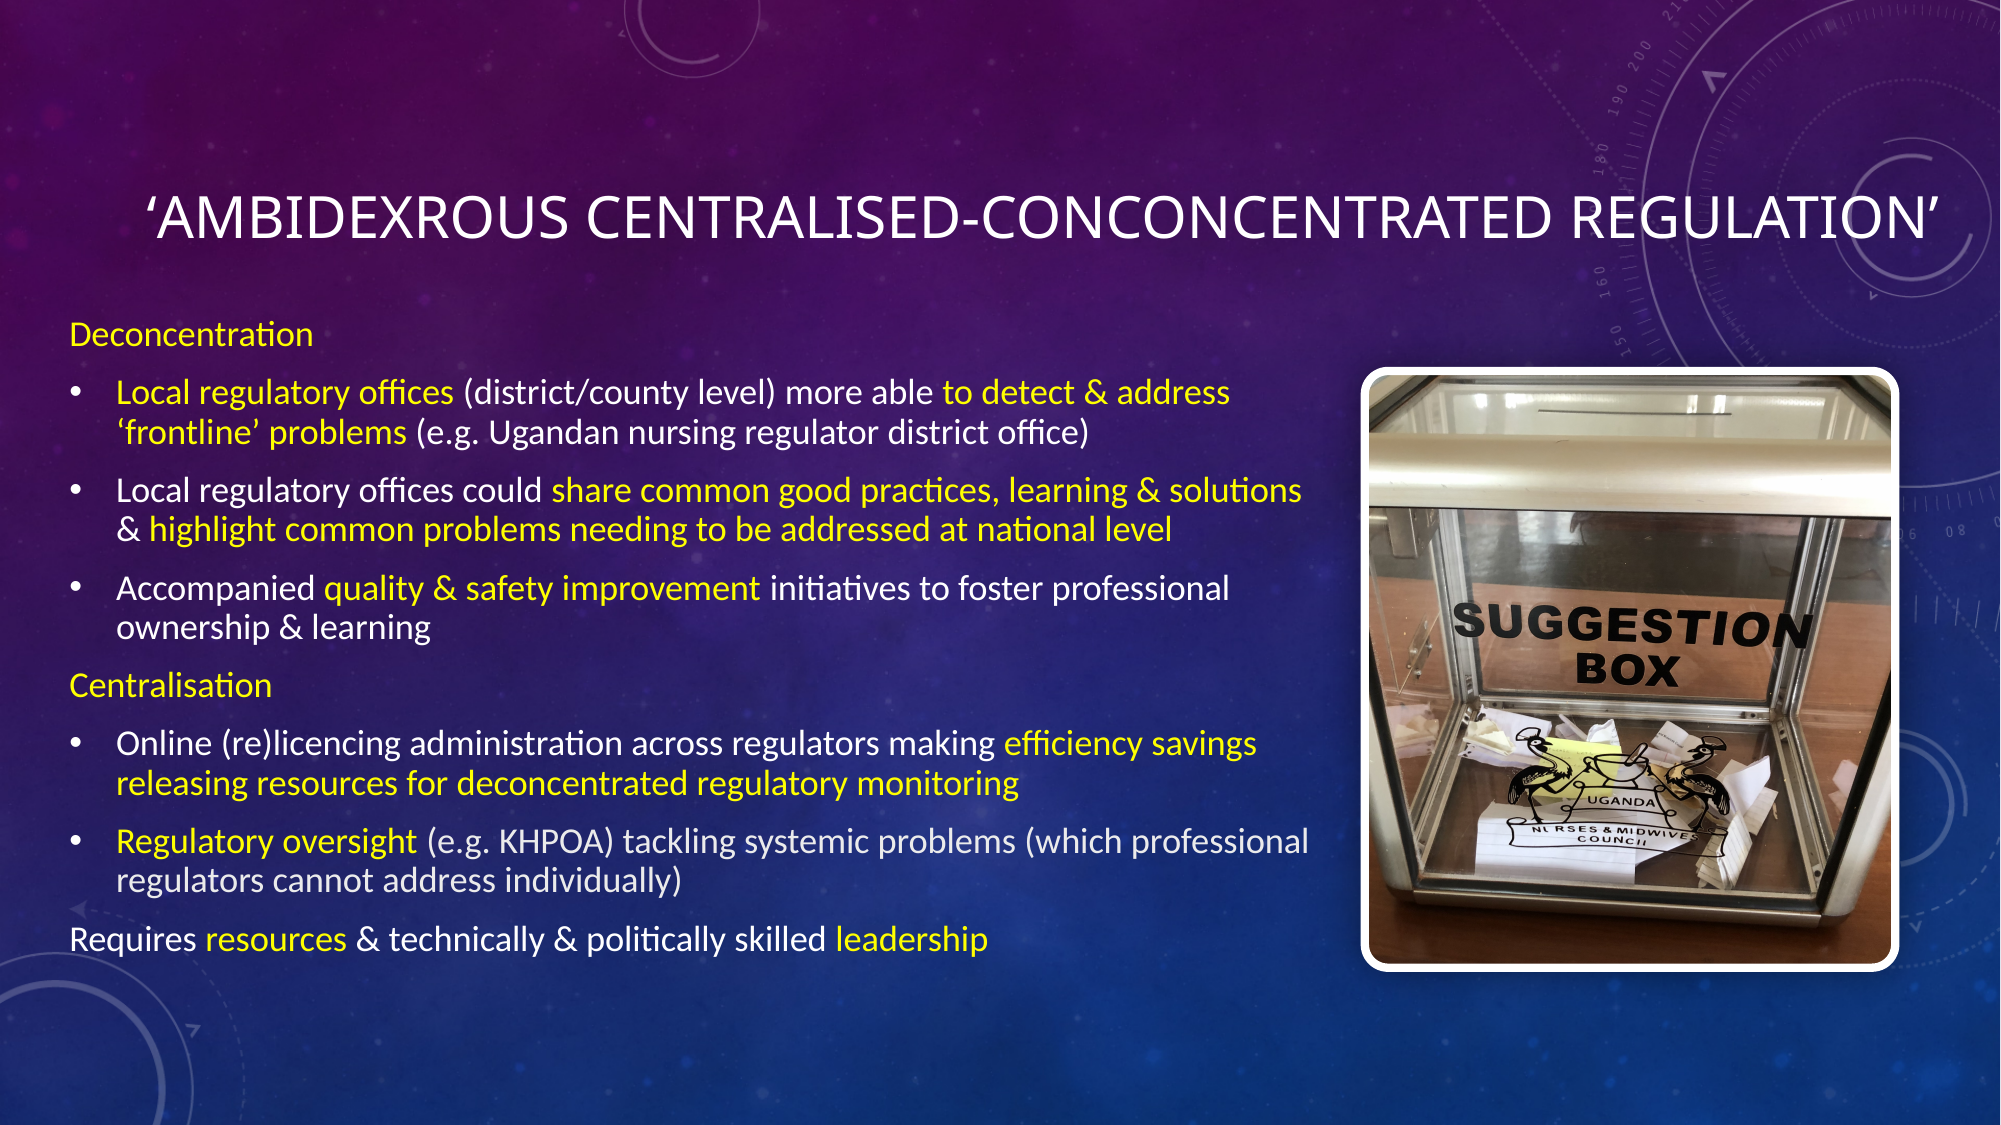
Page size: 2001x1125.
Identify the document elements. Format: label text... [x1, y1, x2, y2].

picture [0, 0, 2001, 1125]
list Deconcentration Local regulatory offices (district/county level) more able to detect & address ‘frontline’ problems (e.g. Ugandan nursing regulator district office) Local regulatory offices could share common good practices, learning & solutions & highlight common problems needing to be addressed at national level Accompanied quality & safety improvement initiatives to foster professional ownership & learning Centralisation Online (re)licencing administration across regulators making efficiency savings releasing resources for deconcentrated regulatory monitoring Regulatory oversight (e.g. KHPOA) tackling systemic problems (which professional regulators cannot address individually) Requires resources & technically & politically skilled leadership [54, 307, 1339, 968]
title ‘AMBIDEXROUS CENTRALISED-CONCONCENTRATED REGULATION’ [131, 69, 1977, 308]
